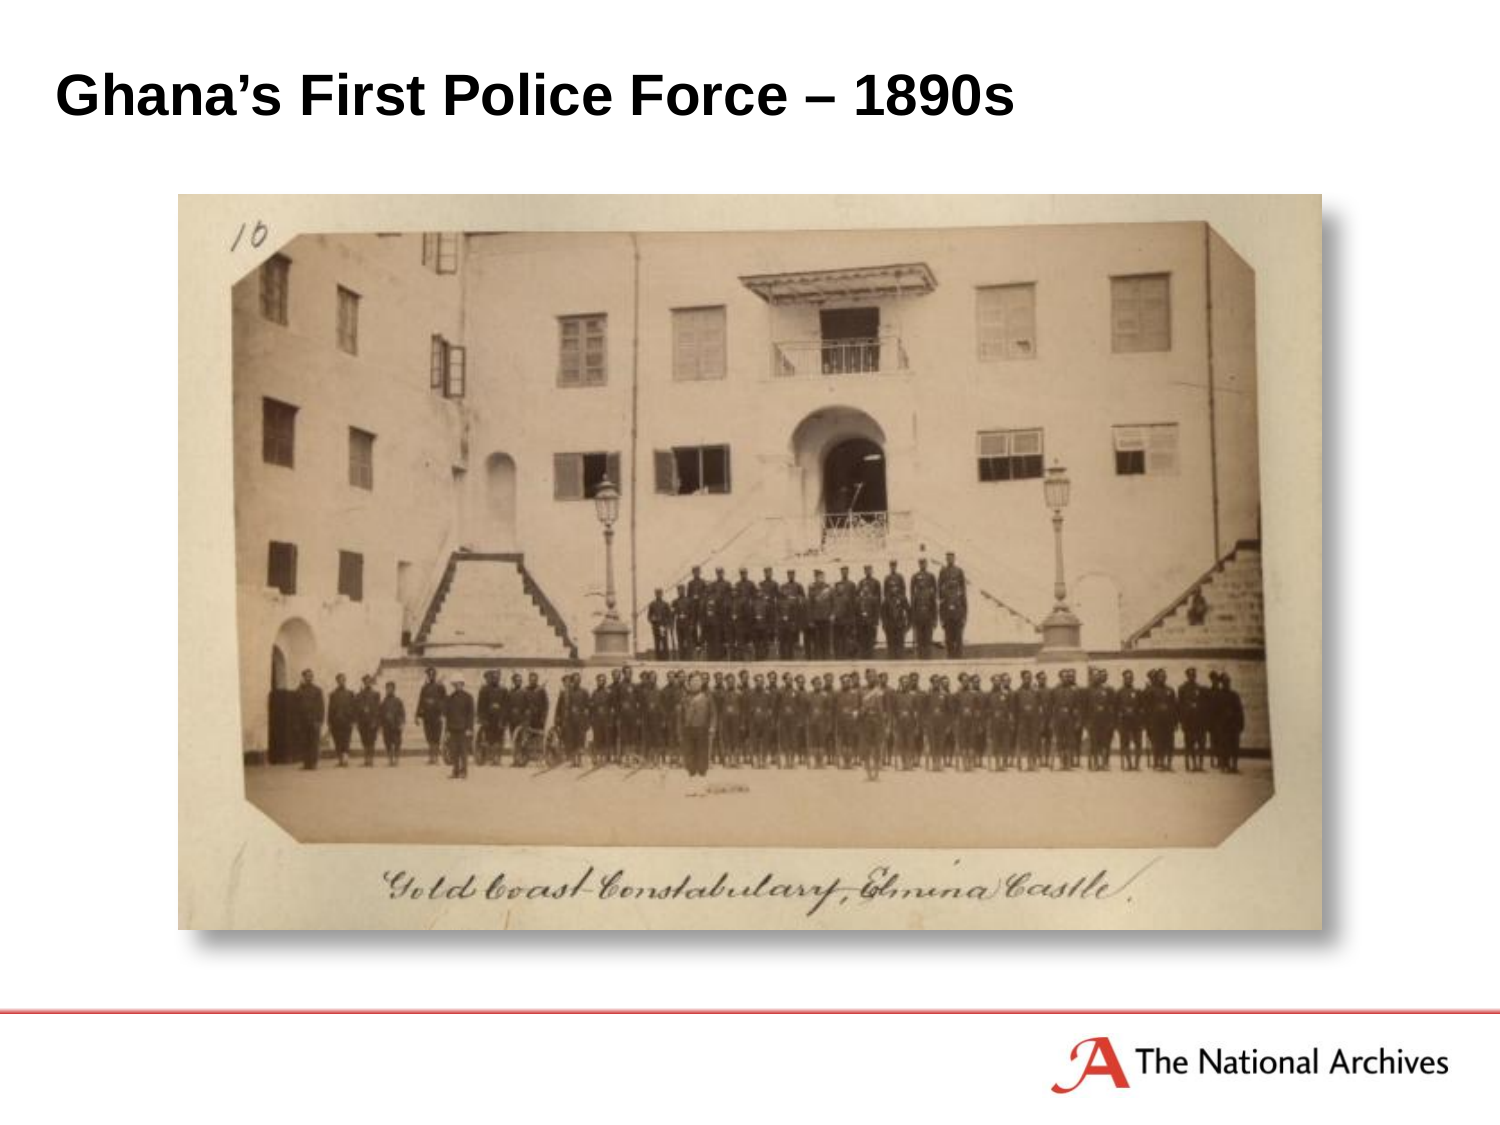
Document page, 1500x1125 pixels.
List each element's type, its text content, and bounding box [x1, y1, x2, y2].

picture [178, 194, 1322, 930]
title Ghana’s First Police Force – 1890s [40, 49, 1460, 130]
picture [1042, 1033, 1457, 1098]
